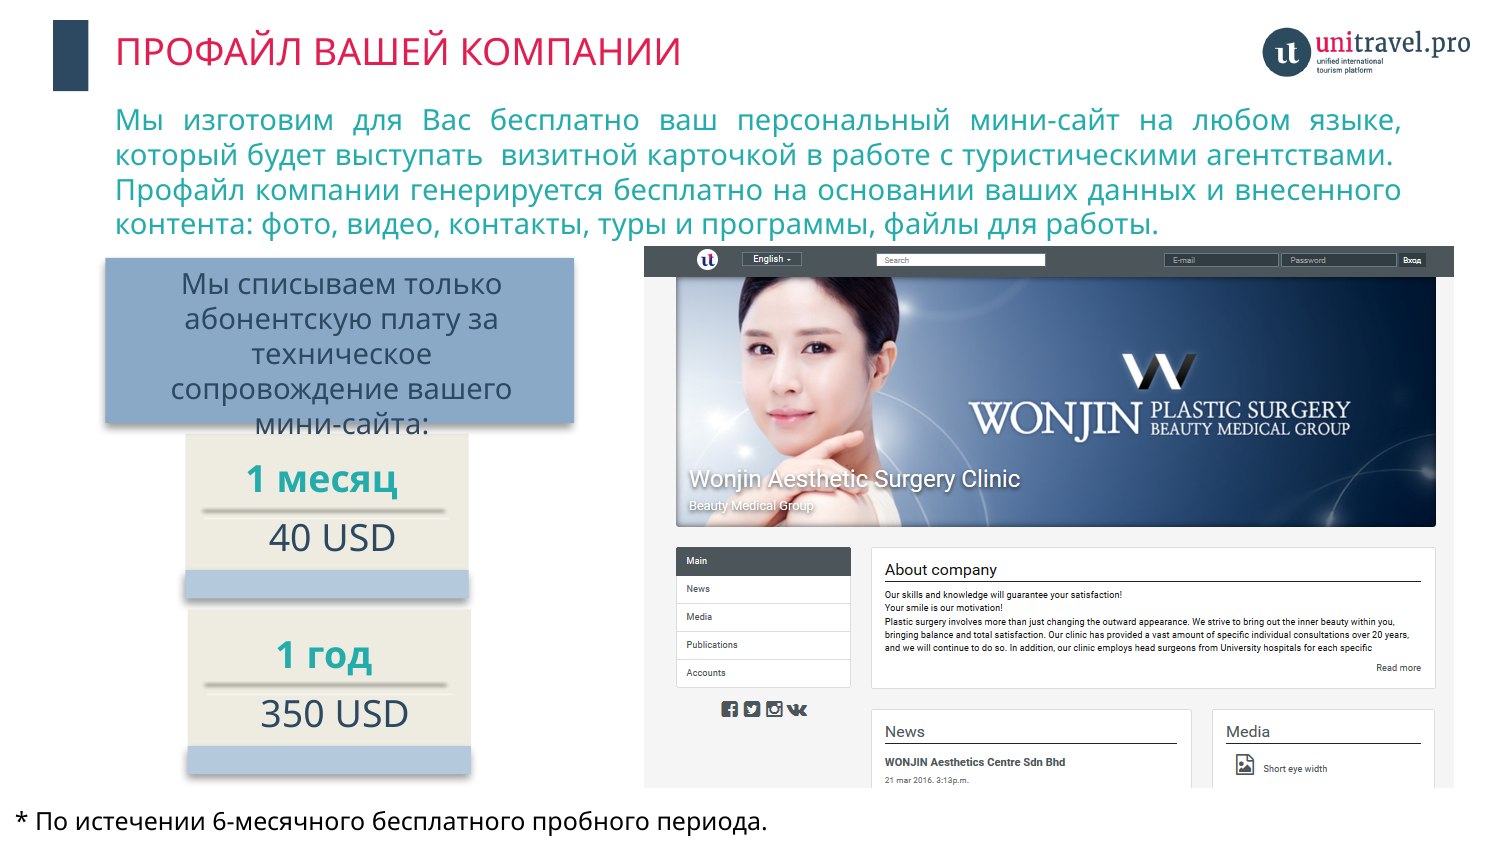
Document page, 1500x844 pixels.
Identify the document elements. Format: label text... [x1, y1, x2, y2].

text_box Мы изготовим для Вас бесплатно ваш персональный мини-сайт на любом языке, который будет выступать визитной карточкой в работе с туристическими агентствами. Профайл компании генерируется бесплатно на основании ваших данных и внесенного контента: фото, видео, контакты, туры и программы, файлы для работы. [100, 93, 1418, 249]
text_box * По истечении 6-месячного бесплатного пробного периода. [0, 798, 786, 843]
text_box [51, 18, 91, 93]
picture [1257, 19, 1478, 86]
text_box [105, 257, 575, 424]
text_box ПРОФАЙЛ ВАШЕЙ КОМПАНИИ [100, 20, 1140, 80]
picture [644, 245, 1454, 788]
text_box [184, 433, 469, 599]
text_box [187, 609, 472, 775]
